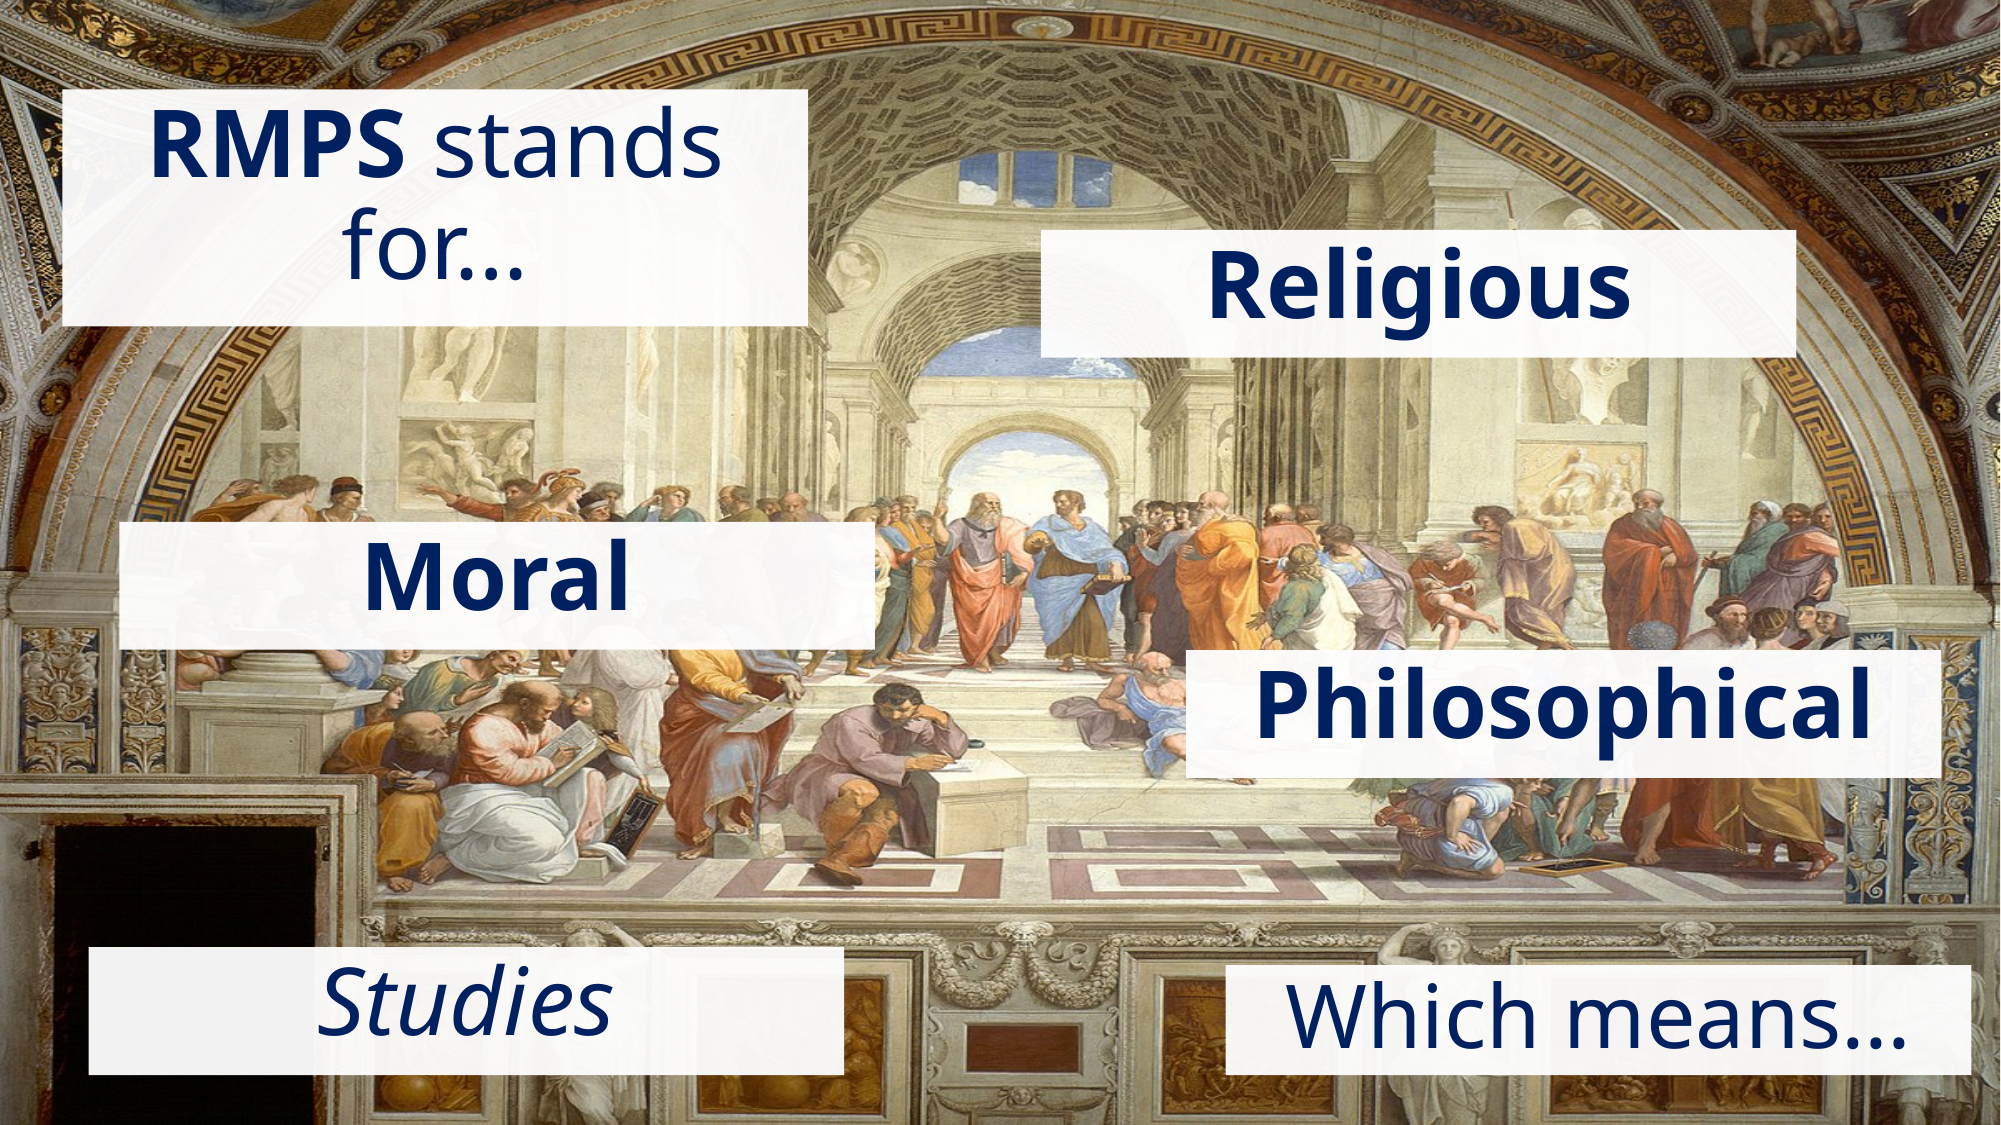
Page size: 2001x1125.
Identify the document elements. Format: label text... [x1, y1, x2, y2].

text_box Which means… [1225, 965, 1972, 1076]
text_box Moral [119, 521, 875, 650]
text_box Religious [1040, 229, 1797, 358]
subtitle RMPS stands for… [62, 89, 809, 327]
picture [0, 0, 2001, 1125]
text_box Studies [88, 947, 845, 1076]
text_box Philosophical [1185, 650, 1942, 778]
